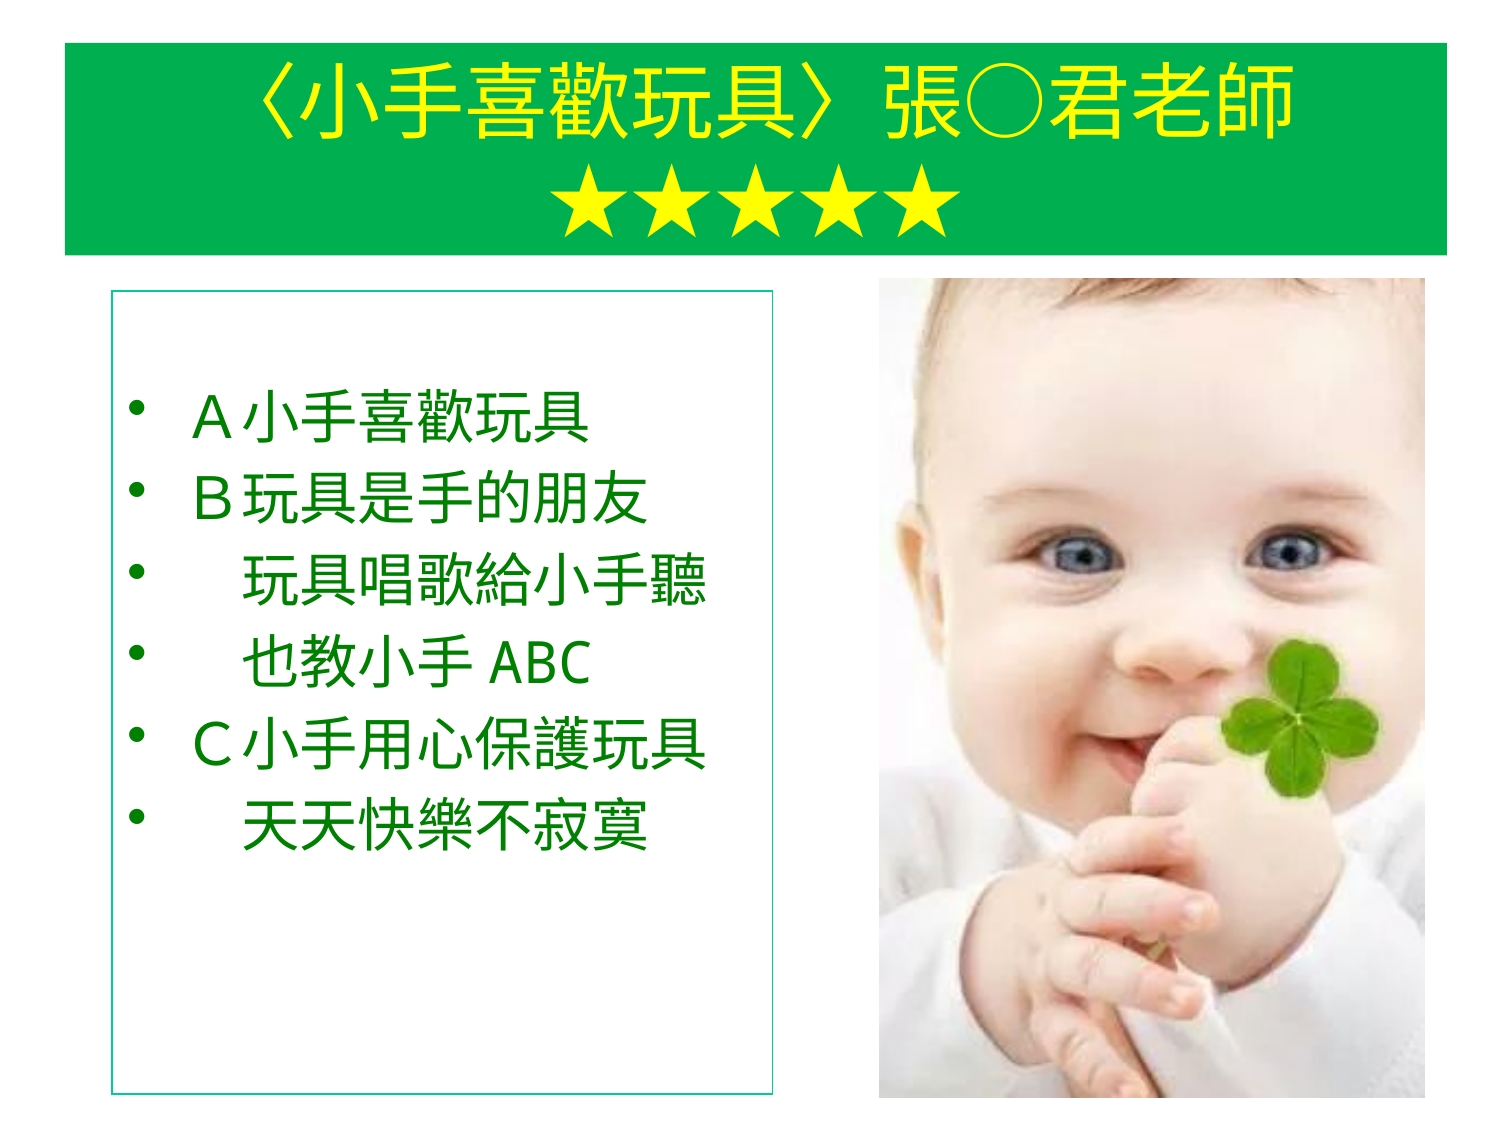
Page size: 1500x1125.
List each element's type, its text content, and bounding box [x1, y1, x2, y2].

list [879, 278, 1425, 1098]
title 〈小手喜歡玩具〉張○君老師 ★★★★★ [64, 42, 1448, 256]
list Ａ小手喜歡玩具 Ｂ玩具是手的朋友 玩具唱歌給小手聽 也教小手ABC Ｃ小手用心保護玩具 天天快樂不寂寞 [111, 290, 773, 1095]
